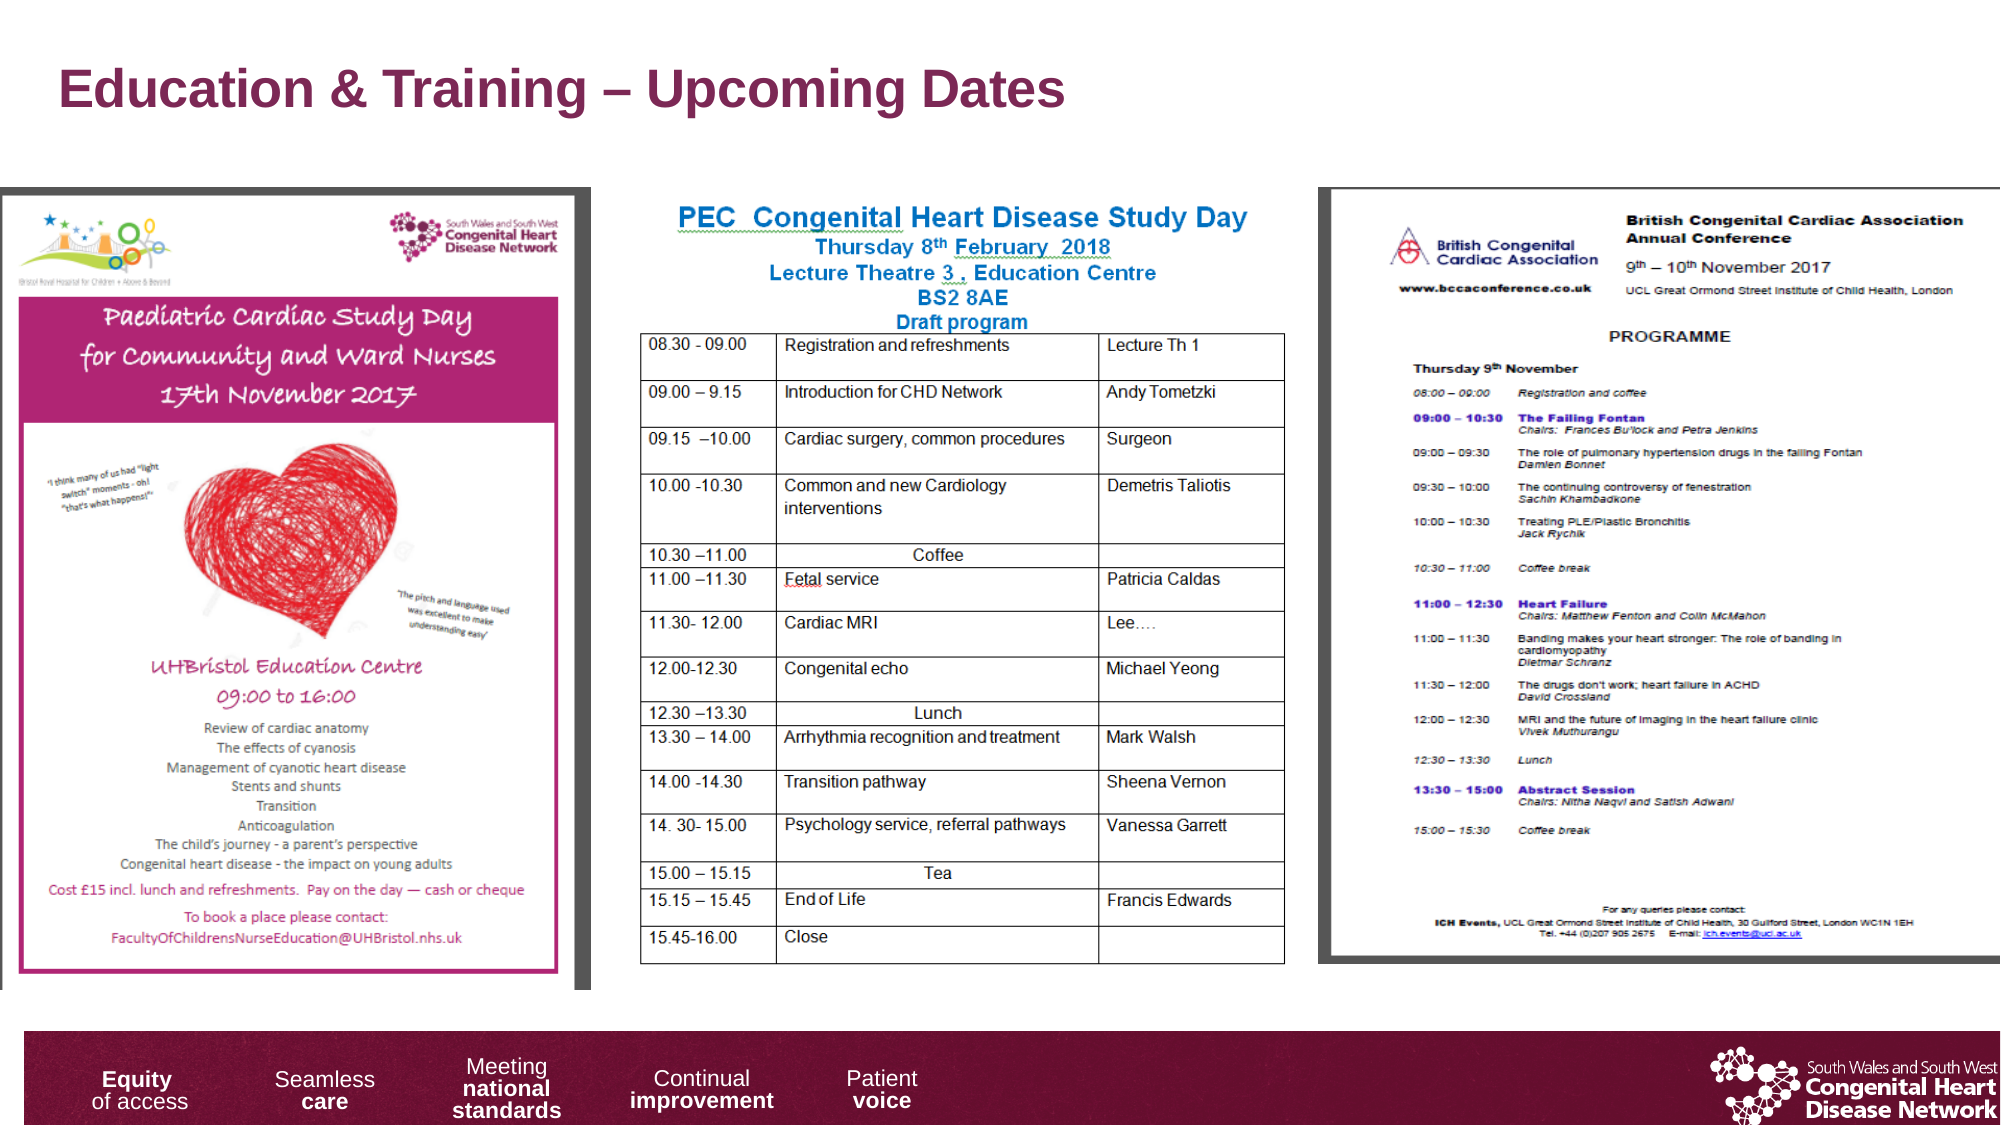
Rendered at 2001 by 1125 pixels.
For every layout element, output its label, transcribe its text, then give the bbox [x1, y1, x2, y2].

title Education & Training – Upcoming Dates [43, 0, 1608, 126]
picture [0, 187, 591, 990]
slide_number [1970, 1114, 2000, 1125]
picture [24, 1004, 2001, 1125]
picture [1318, 187, 2000, 964]
picture [610, 195, 1308, 984]
